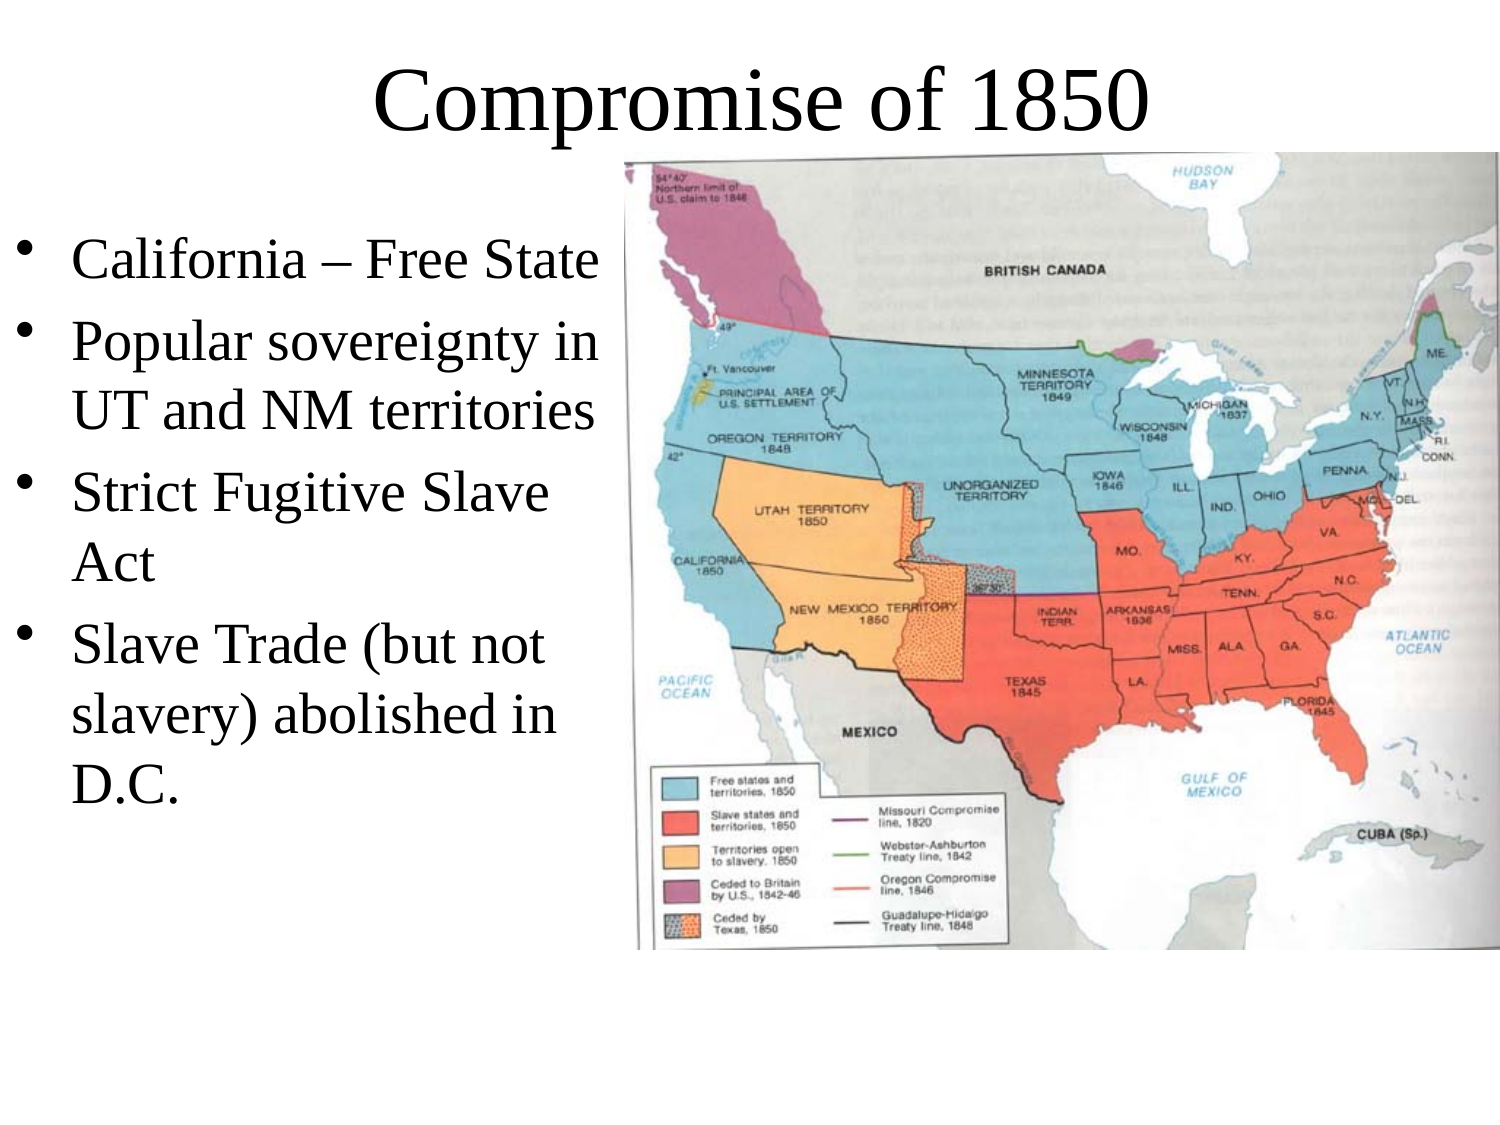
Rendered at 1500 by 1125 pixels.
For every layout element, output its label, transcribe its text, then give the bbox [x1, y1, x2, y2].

list California – Free State Popular sovereignty in UT and NM territories Strict Fugitive Slave Act Slave Trade (but not slavery) abolished in D.C. [0, 212, 619, 888]
title Compromise of 1850 [124, 0, 1401, 188]
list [624, 151, 1500, 951]
